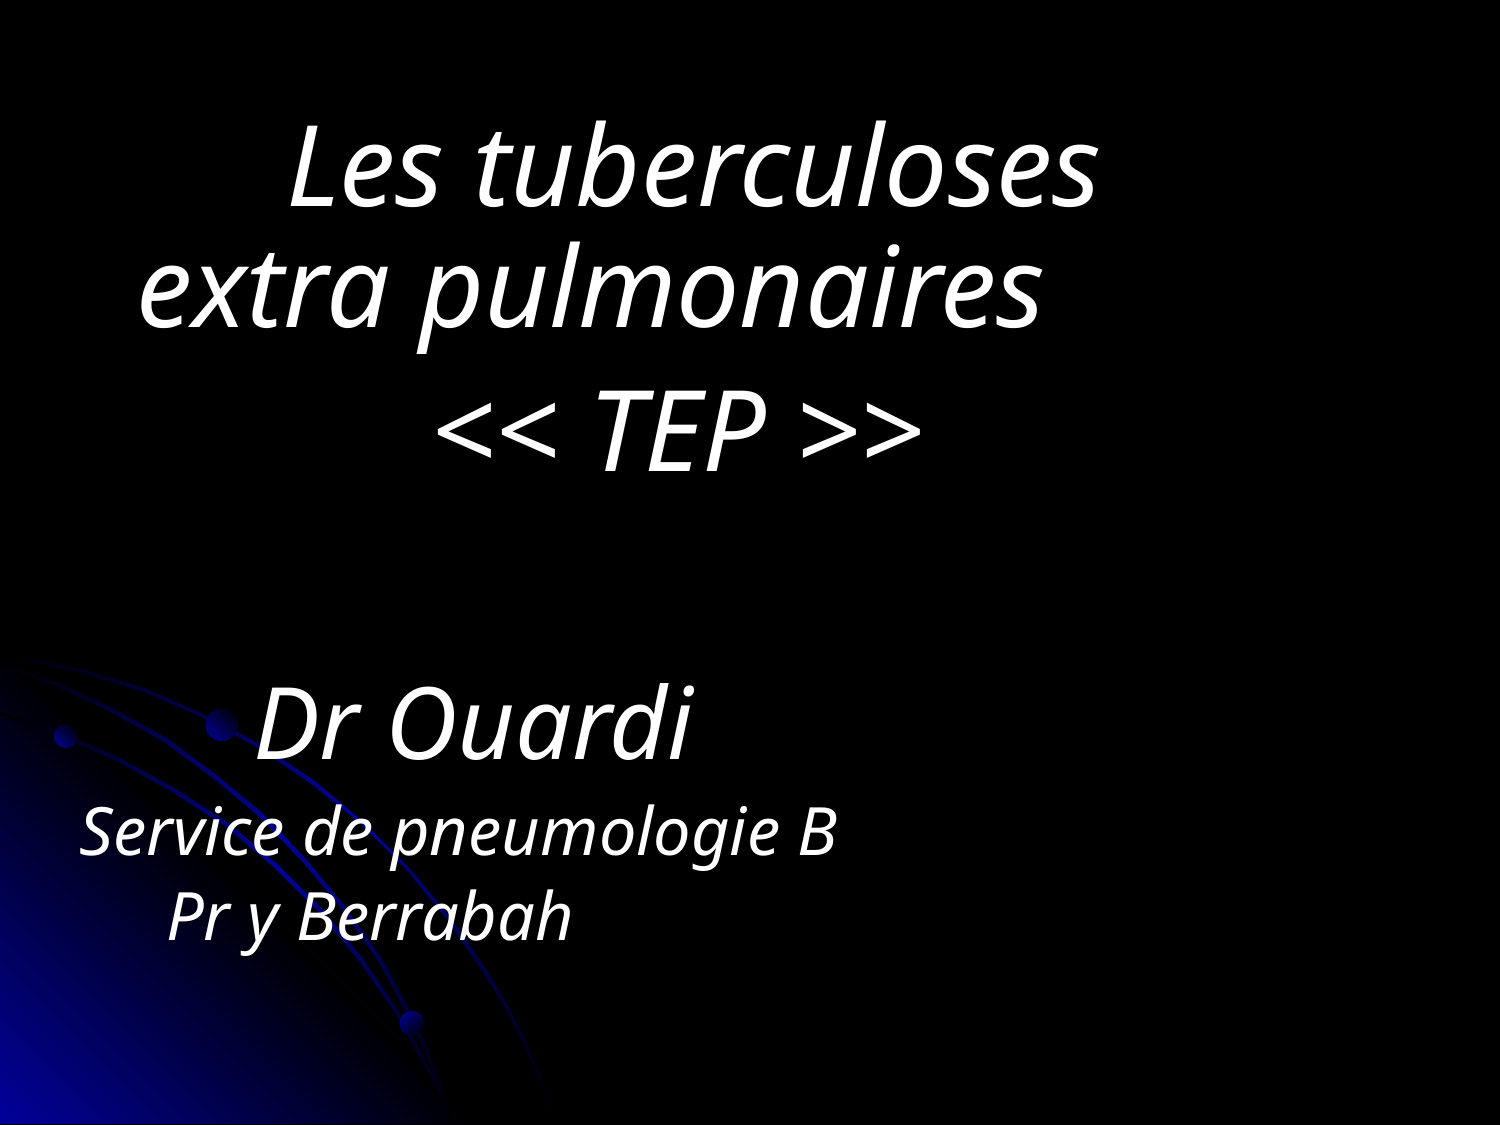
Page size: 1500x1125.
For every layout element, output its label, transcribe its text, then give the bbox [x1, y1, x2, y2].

list Les tuberculoses extra pulmonaires << TEP >> Dr Ouardi Service de pneumologie B Pr y Berrabah [64, 101, 1416, 1036]
